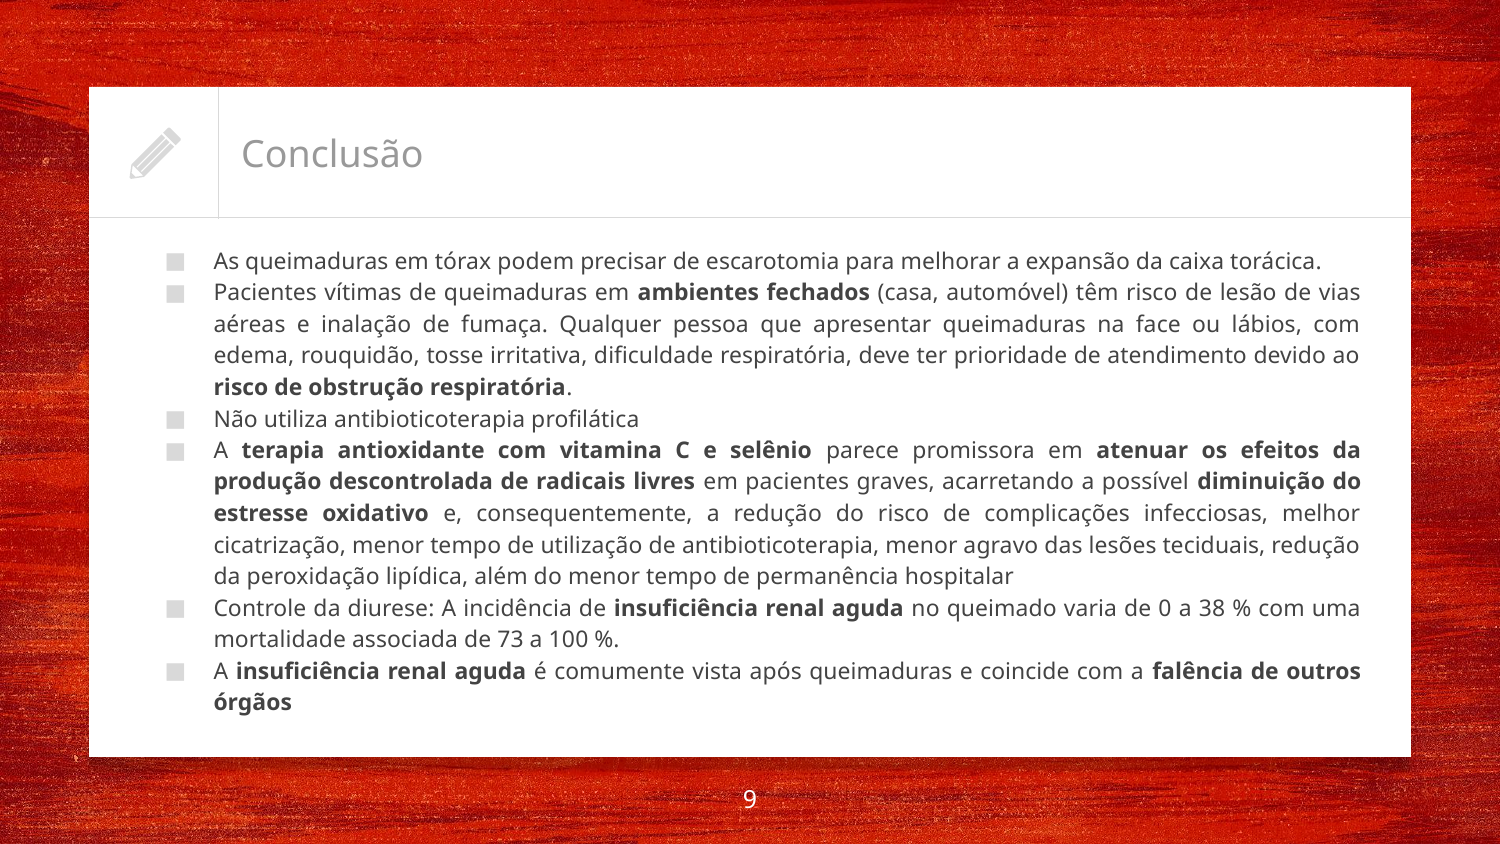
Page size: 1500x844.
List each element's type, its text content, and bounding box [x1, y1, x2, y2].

list As queimaduras em tórax podem precisar de escarotomia para melhorar a expansão da caixa torácica. Pacientes vítimas de queimaduras em ambientes fechados (casa, automóvel) têm risco de lesão de vias aéreas e inalação de fumaça. Qualquer pessoa que apresentar queimaduras na face ou lábios, com edema, rouquidão, tosse irritativa, dificuldade respiratória, deve ter prioridade de atendimento devido ao risco de obstrução respiratória. Não utiliza antibioticoterapia profilática A terapia antioxidante com vitamina C e selênio parece promissora em atenuar os efeitos da produção descontrolada de radicais livres em pacientes graves, acarretando a possível diminuição do estresse oxidativo e, consequentemente, a redução do risco de complicações infecciosas, melhor cicatrização, menor tempo de utilização de antibioticoterapia, menor agravo das lesões teciduais, redução da peroxidação lipídica, além do menor tempo de permanência hospitalar Controle da diurese: A incidência de insuficiência renal aguda no queimado varia de 0 a 38 % com uma mortalidade associada de 73 a 100 %. A insuficiência renal aguda é comumente vista após queimaduras e coincide com a falência de outros órgãos [123, 227, 1377, 770]
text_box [129, 127, 182, 180]
picture [0, 0, 1500, 844]
slide_number ‹#› [705, 770, 795, 844]
title Conclusão [226, 86, 1330, 218]
